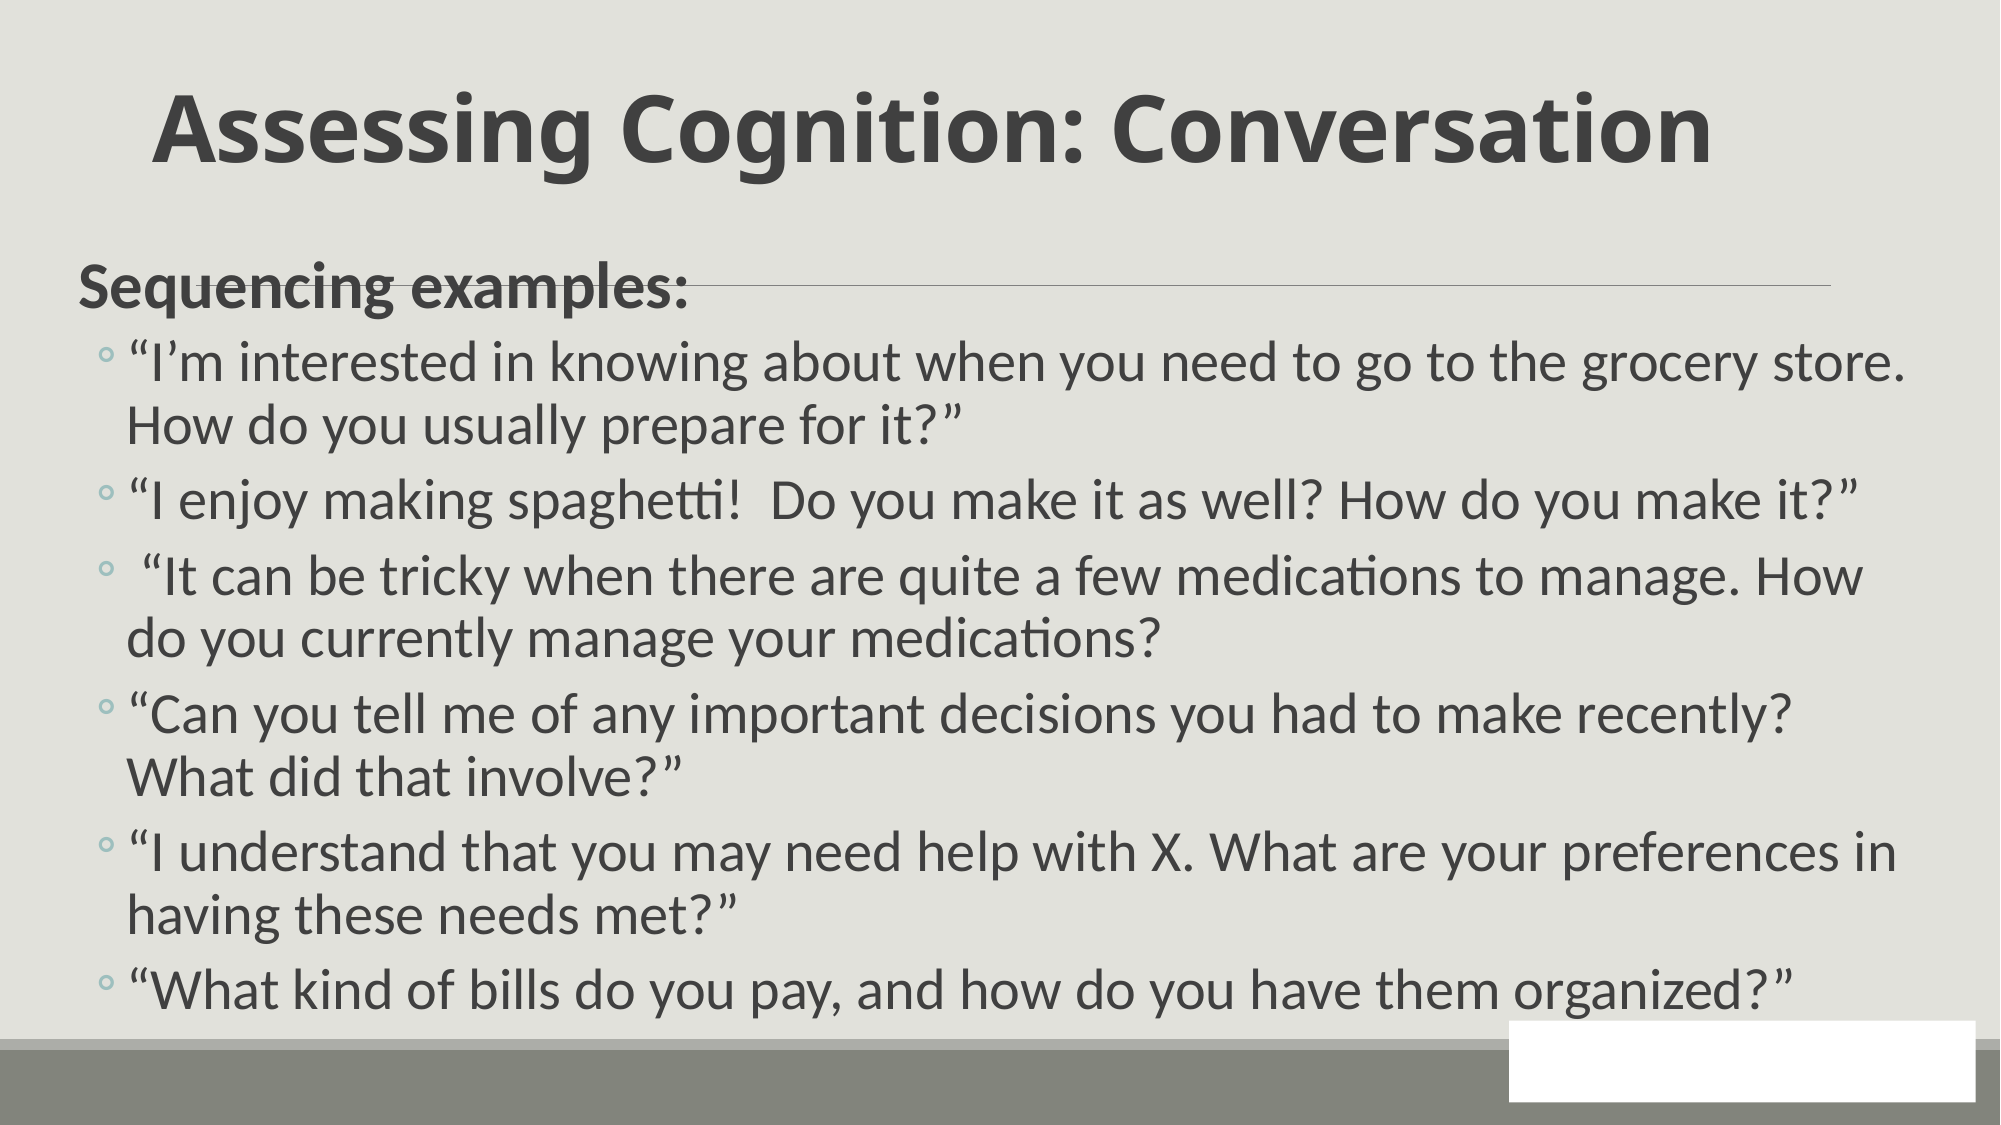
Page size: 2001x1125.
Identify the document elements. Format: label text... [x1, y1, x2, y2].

title Assessing Cognition: Conversation [137, 79, 1879, 190]
slide_number 76 [1624, 1059, 1840, 1120]
list Sequencing examples: “I’m interested in knowing about when you need to go to the grocery store. How do you usually prepare for it?” “I enjoy making spaghetti! Do you make it as well? How do you make it?” “It can be tricky when there are quite a few medications to manage. How do you currently manage your medications? “Can you tell me of any important decisions you had to make recently? What did that involve?” “I understand that you may need help with X. What are your preferences in having these needs met?” “What kind of bills do you pay, and how do you have them organized?” [63, 243, 1921, 1047]
